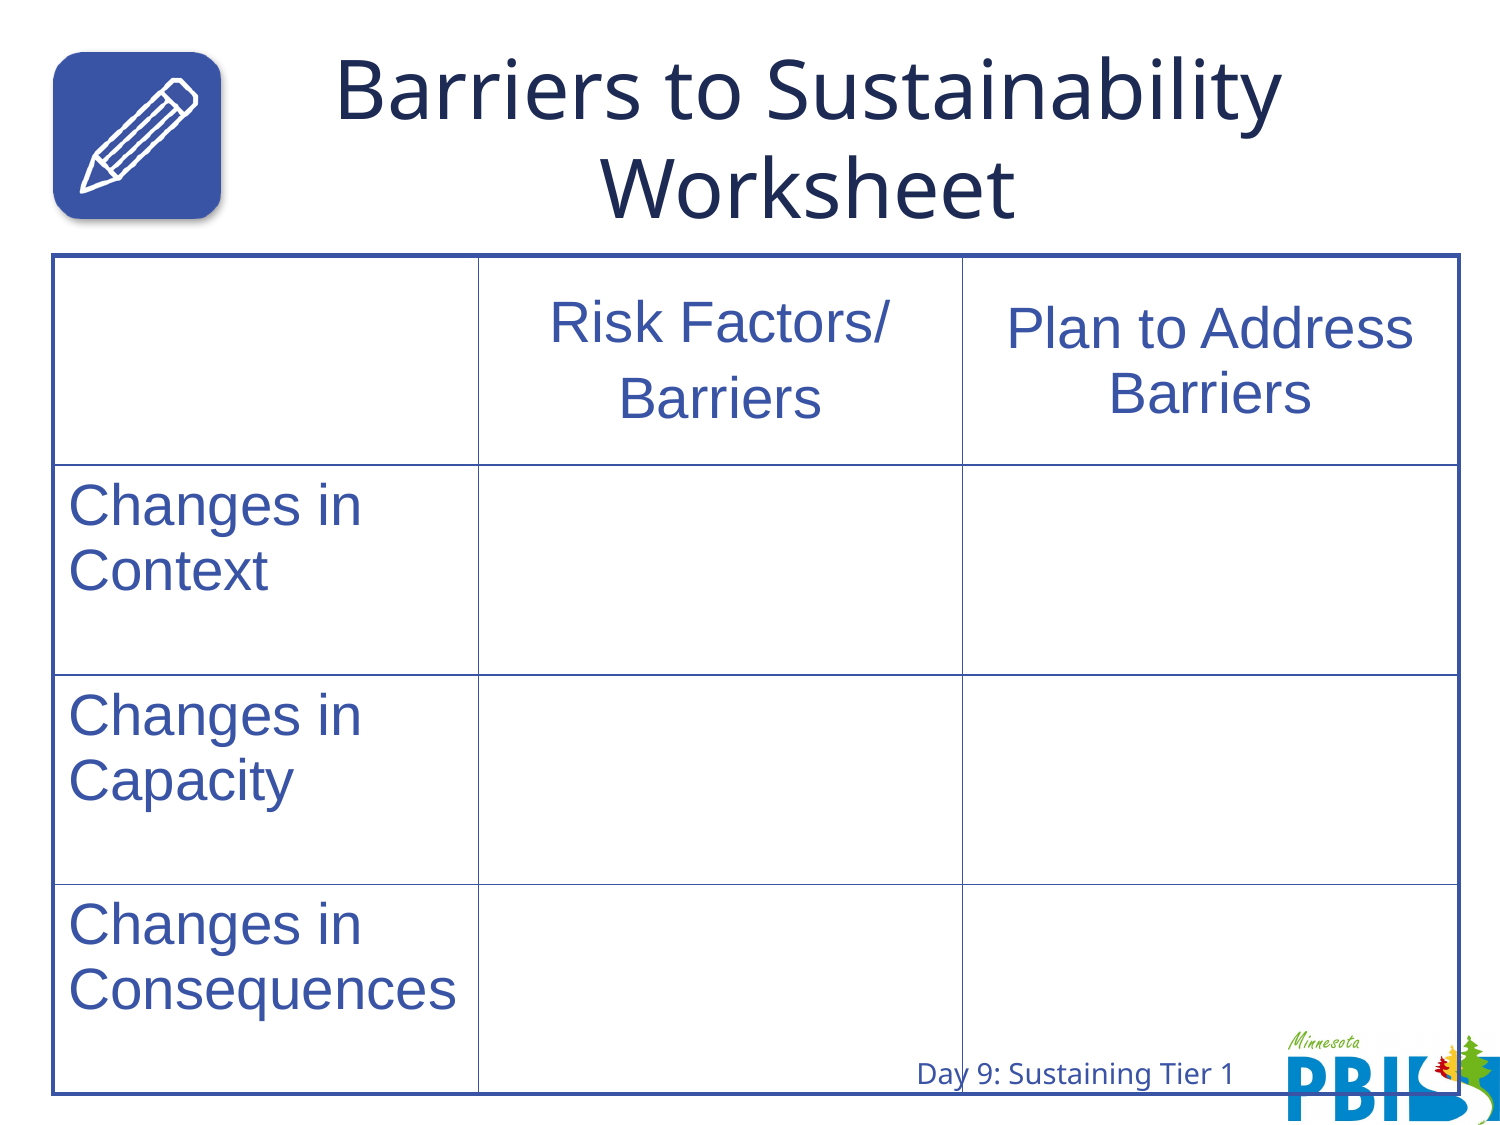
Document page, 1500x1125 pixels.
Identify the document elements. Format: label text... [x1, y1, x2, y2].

picture [1349, 1096, 1361, 1110]
table_cell Changes in Consequences [55, 885, 478, 1092]
title Barriers to Sustainability Worksheet [234, 60, 1382, 211]
picture [52, 51, 221, 220]
table_cell [479, 885, 962, 1092]
table_cell [963, 676, 1457, 884]
table_cell Changes in Context [55, 466, 478, 674]
table_header Risk Factors/ Barriers [479, 258, 962, 464]
table_cell [479, 466, 962, 674]
table_cell [479, 676, 962, 884]
table_cell [963, 466, 1457, 674]
table_header [55, 258, 478, 464]
picture [1288, 1031, 1500, 1125]
table_cell Changes in Capacity [55, 676, 478, 884]
table_header Plan to Address Barriers [963, 258, 1457, 464]
table_cell [963, 885, 1457, 1092]
